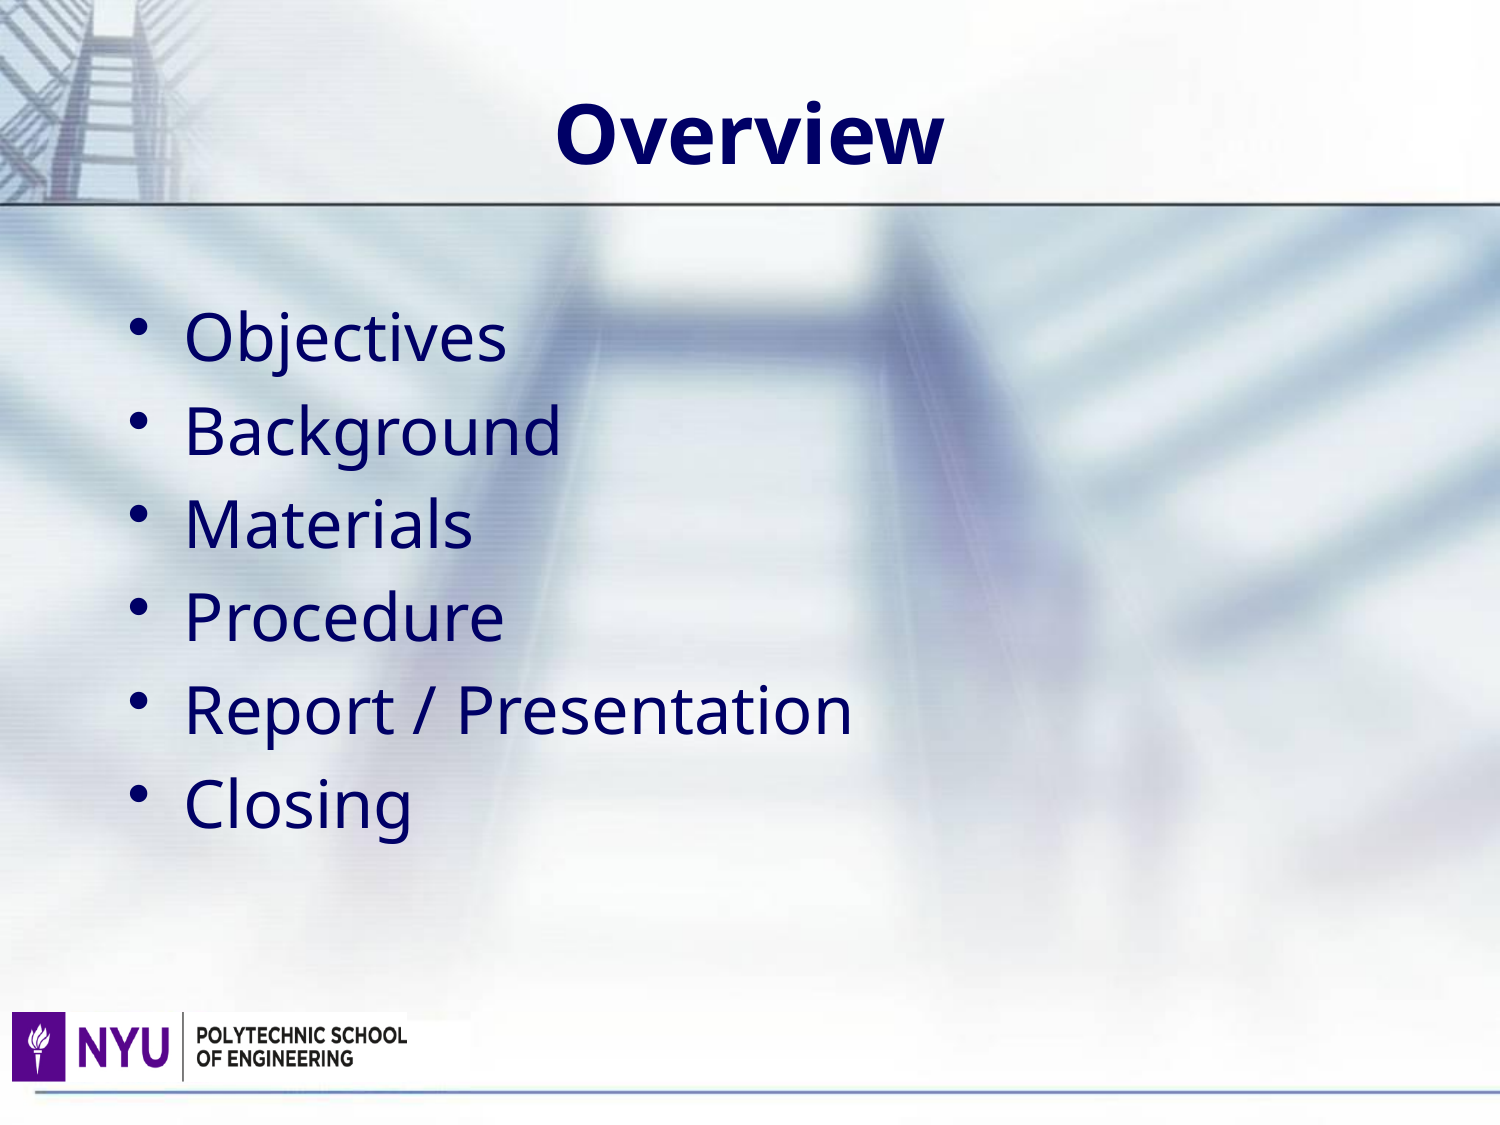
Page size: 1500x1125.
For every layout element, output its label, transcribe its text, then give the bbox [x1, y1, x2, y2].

title Overview [112, 37, 1388, 226]
list Objectives Background Materials Procedure Report / Presentation Closing [112, 287, 1213, 963]
picture [0, 0, 1500, 1125]
